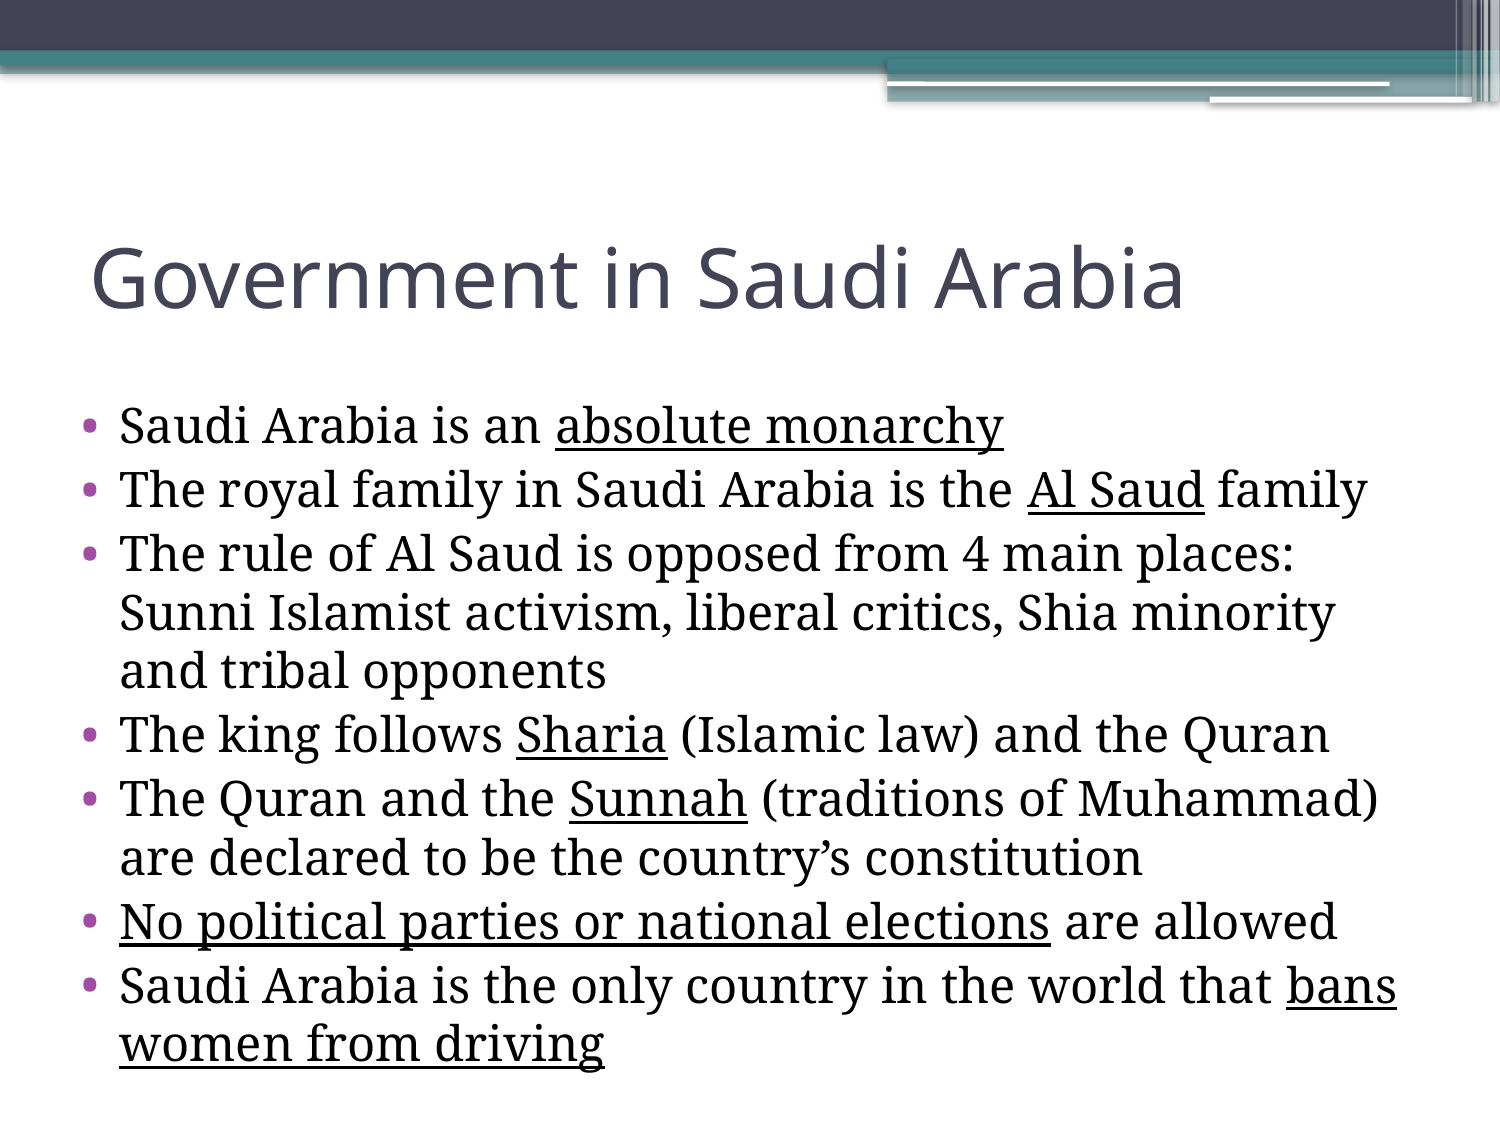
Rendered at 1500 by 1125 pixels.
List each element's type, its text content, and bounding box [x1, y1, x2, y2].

title Government in Saudi Arabia [75, 187, 1425, 363]
list Saudi Arabia is an absolute monarchy The royal family in Saudi Arabia is the Al Saud family The rule of Al Saud is opposed from 4 main places: Sunni Islamist activism, liberal critics, Shia minority and tribal opponents The king follows Sharia (Islamic law) and the Quran The Quran and the Sunnah (traditions of Muhammad) are declared to be the country’s constitution No political parties or national elections are allowed Saudi Arabia is the only country in the world that bans women from driving [50, 387, 1450, 1088]
